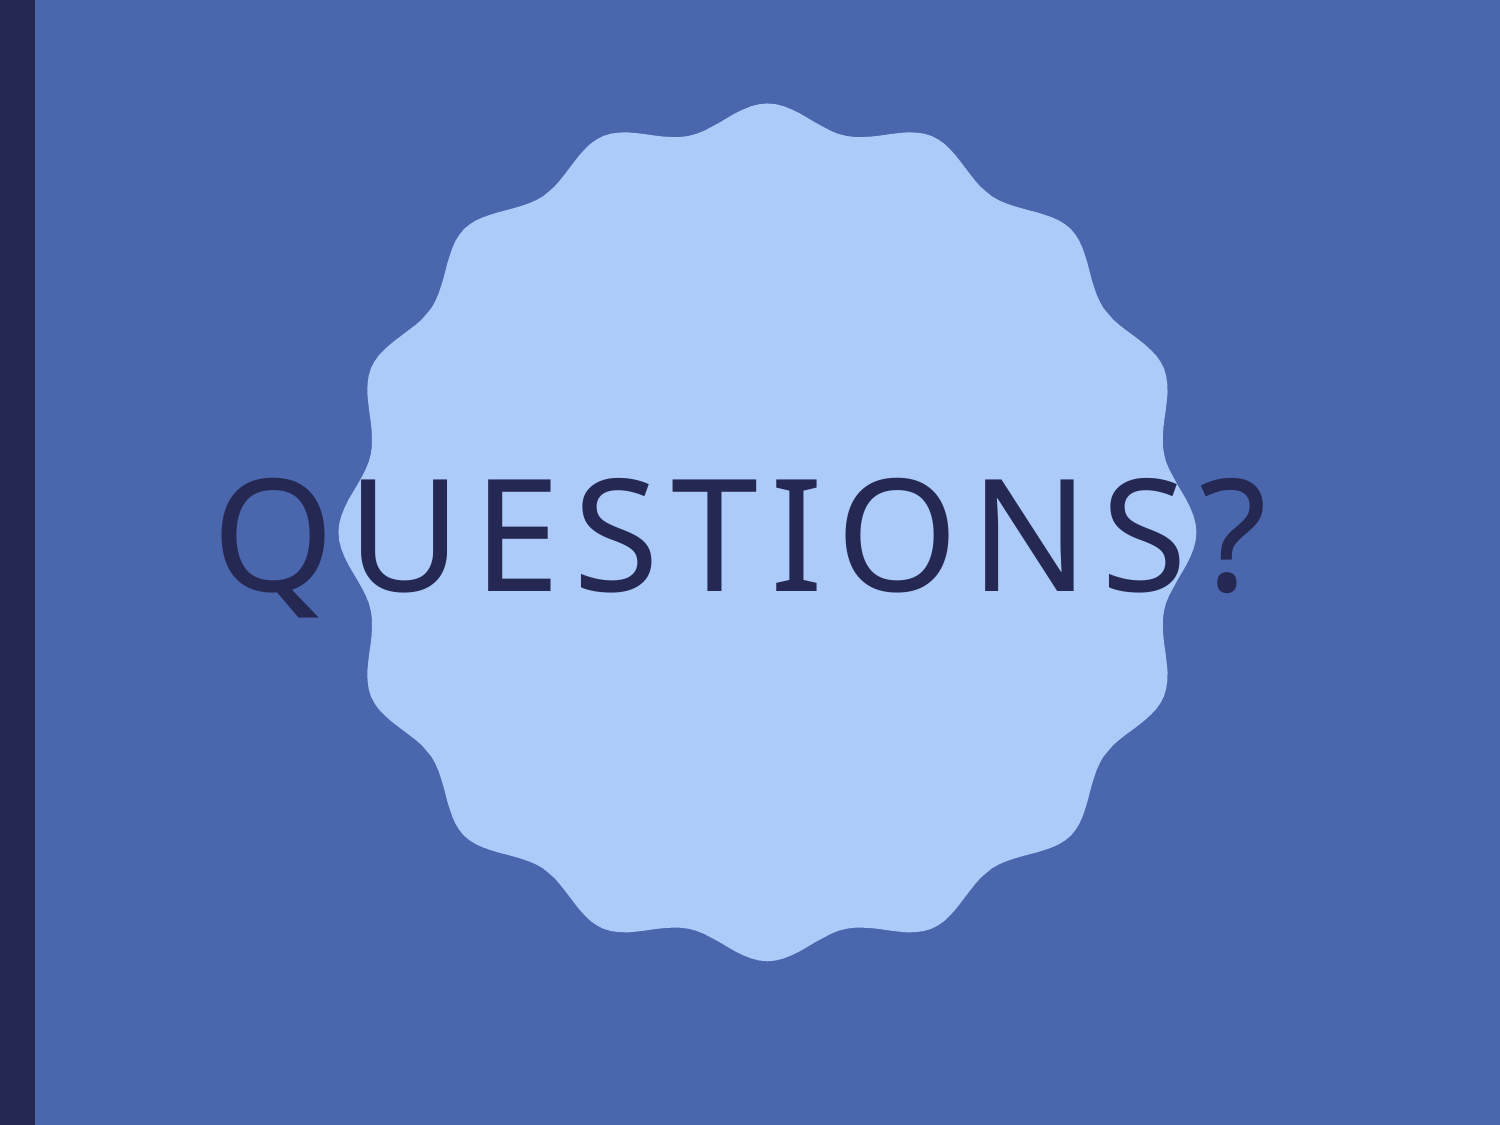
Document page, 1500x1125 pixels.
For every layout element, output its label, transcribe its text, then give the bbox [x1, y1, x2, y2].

title Questions? [132, 180, 1403, 902]
